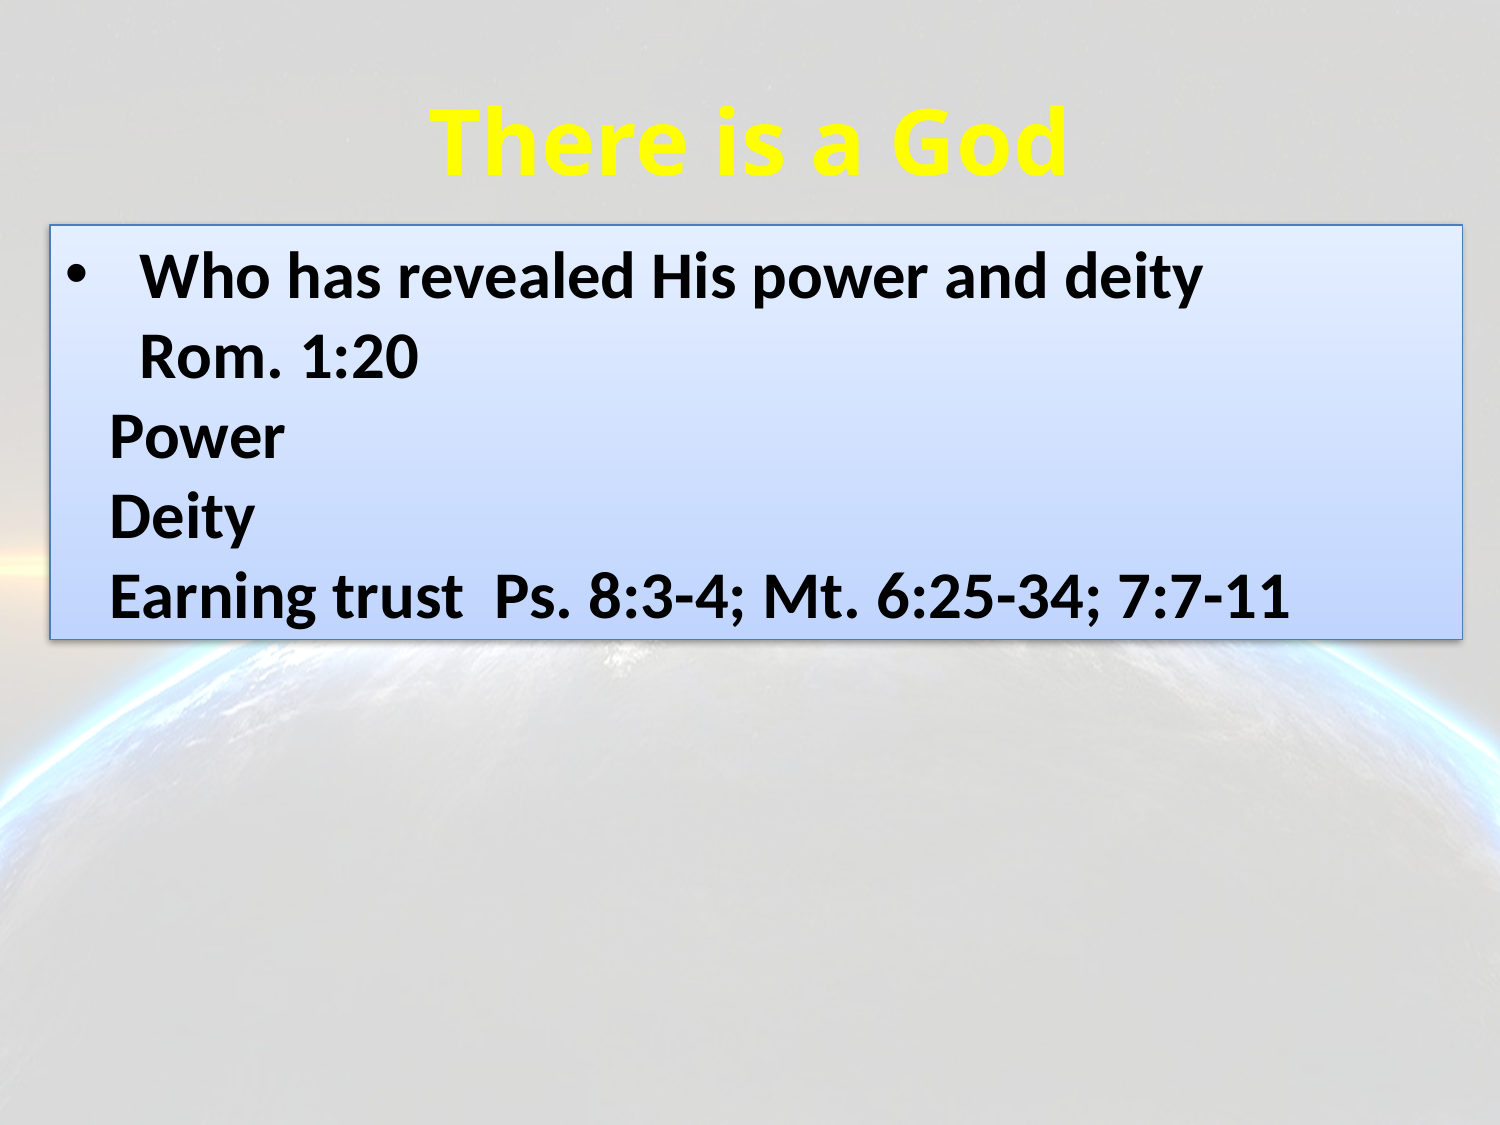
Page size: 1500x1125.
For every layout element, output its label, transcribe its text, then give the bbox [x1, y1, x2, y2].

text_box Who has revealed His power and deity Rom. 1:20 Power Deity Earning trust Ps. 8:3-4; Mt. 6:25-34; 7:7-11 [49, 224, 1463, 640]
title There is a God [75, 45, 1425, 222]
